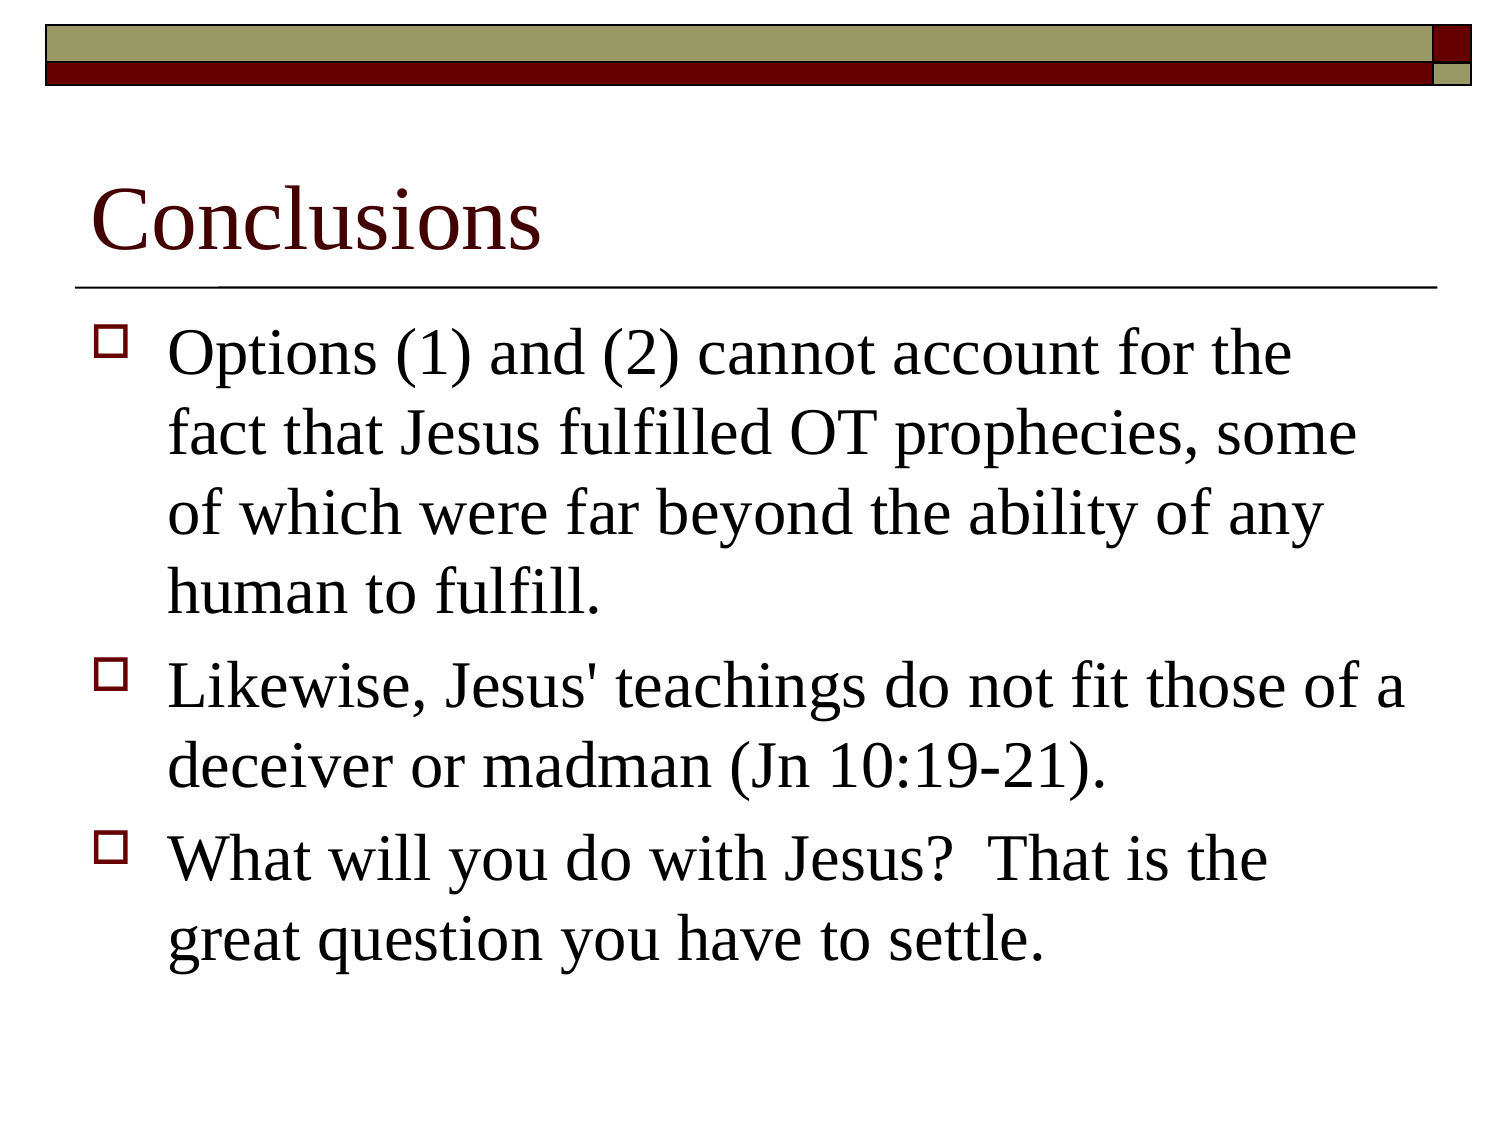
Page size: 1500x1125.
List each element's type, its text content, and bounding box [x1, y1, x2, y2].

title Conclusions [75, 87, 1425, 275]
list Options (1) and (2) cannot account for the fact that Jesus fulfilled OT prophecies, some of which were far beyond the ability of any human to fulfill. Likewise, Jesus' teachings do not fit those of a deceiver or madman (Jn 10:19-21). What will you do with Jesus? That is the great question you have to settle. [75, 299, 1425, 1006]
